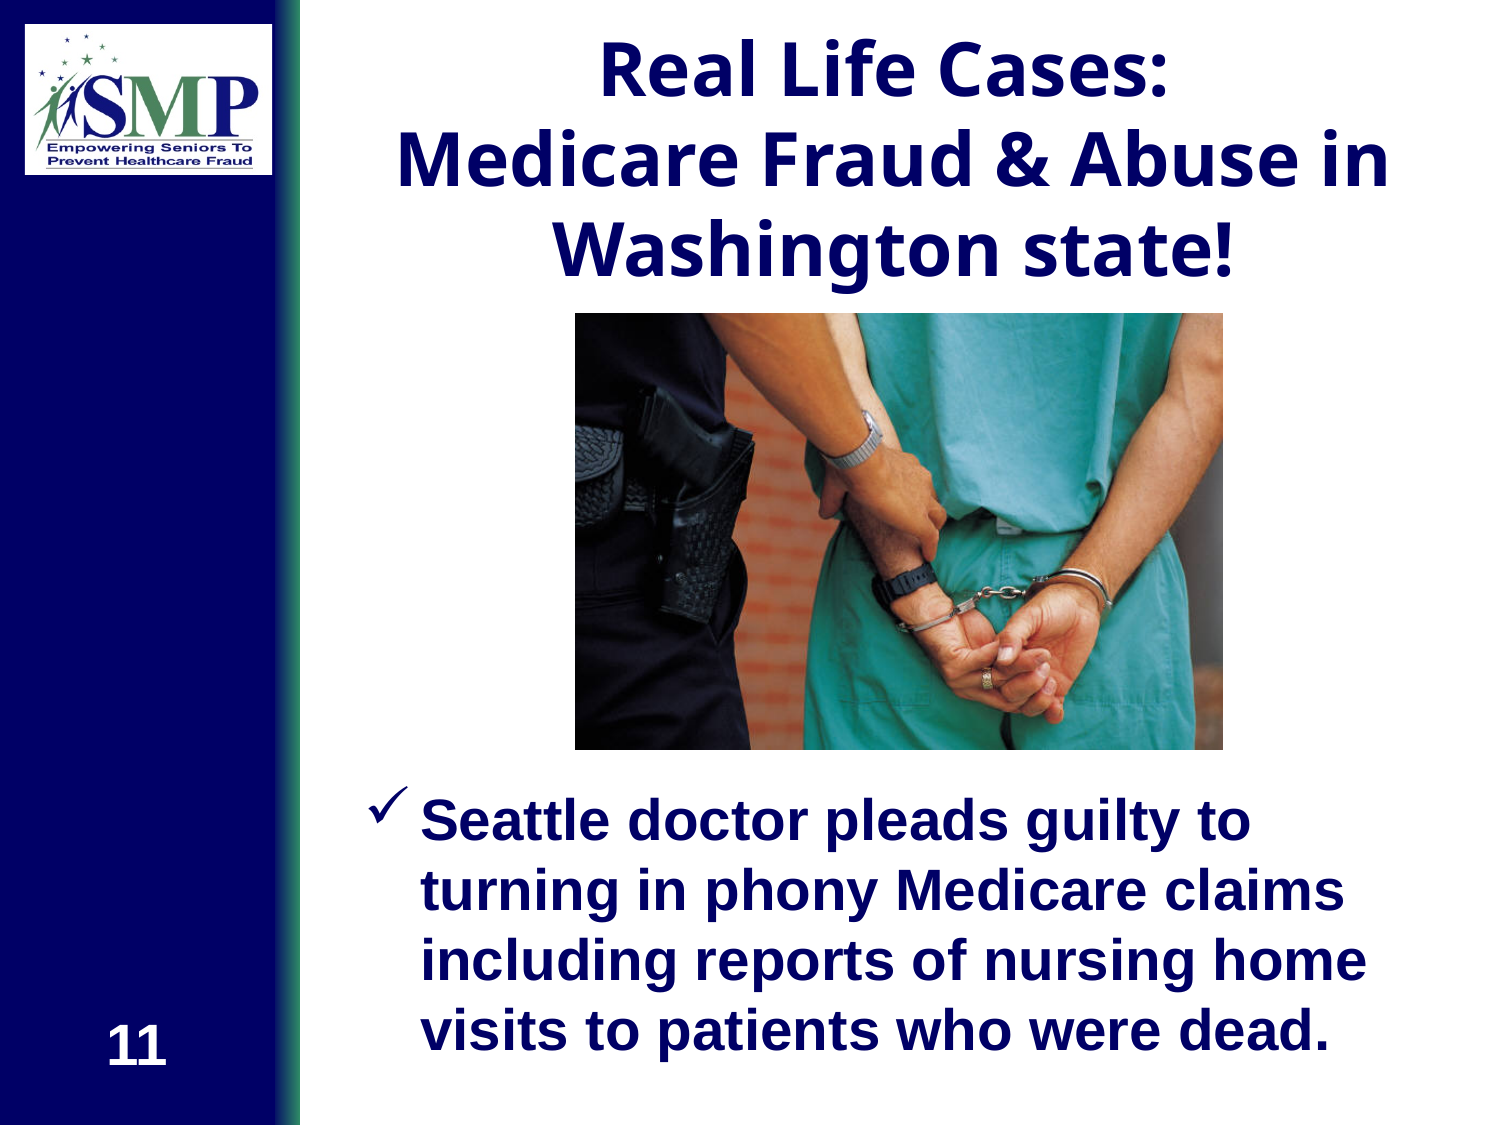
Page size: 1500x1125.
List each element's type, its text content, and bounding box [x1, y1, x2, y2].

picture [24, 24, 273, 175]
slide_number 11 [0, 999, 276, 1076]
title Real Life Cases: Medicare Fraud & Abuse in Washington state! [300, 62, 1488, 250]
picture [574, 313, 1223, 751]
list Seattle doctor pleads guilty to turning in phony Medicare claims including reports of nursing home visits to patients who were dead. [348, 774, 1449, 1064]
